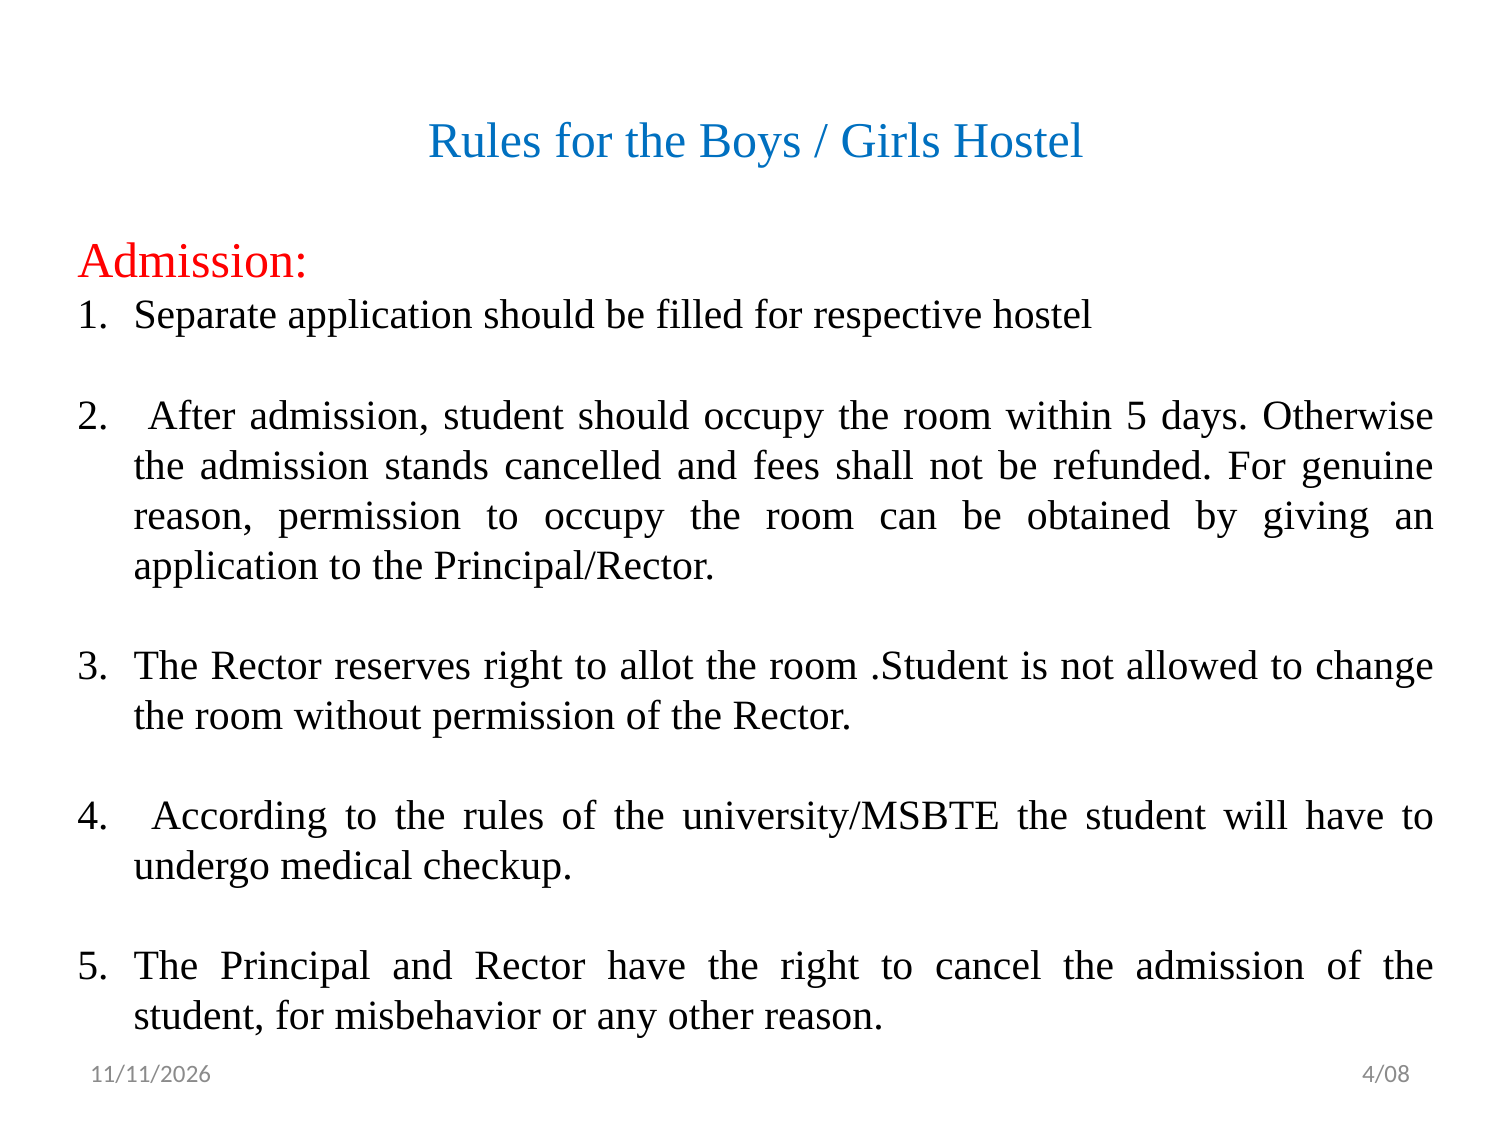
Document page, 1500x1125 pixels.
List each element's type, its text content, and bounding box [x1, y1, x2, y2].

slide_number 4/08 [1074, 1042, 1425, 1103]
text_box Rules for the Boys / Girls Hostel Admission: Separate application should be filled for respective hostel After admission, student should occupy the room within 5 days. Otherwise the admission stands cancelled and fees shall not be refunded. For genuine reason, permission to occupy the room can be obtained by giving an application to the Principal/Rector. The Rector reserves right to allot the room .Student is not allowed to change the room without permission of the Rector. According to the rules of the university/MSBTE the student will have to undergo medical checkup. The Principal and Rector have the right to cancel the admission of the student, for misbehavior or any other reason. [62, 99, 1450, 1045]
slide_number 14-Aug-2018 [75, 1042, 425, 1103]
